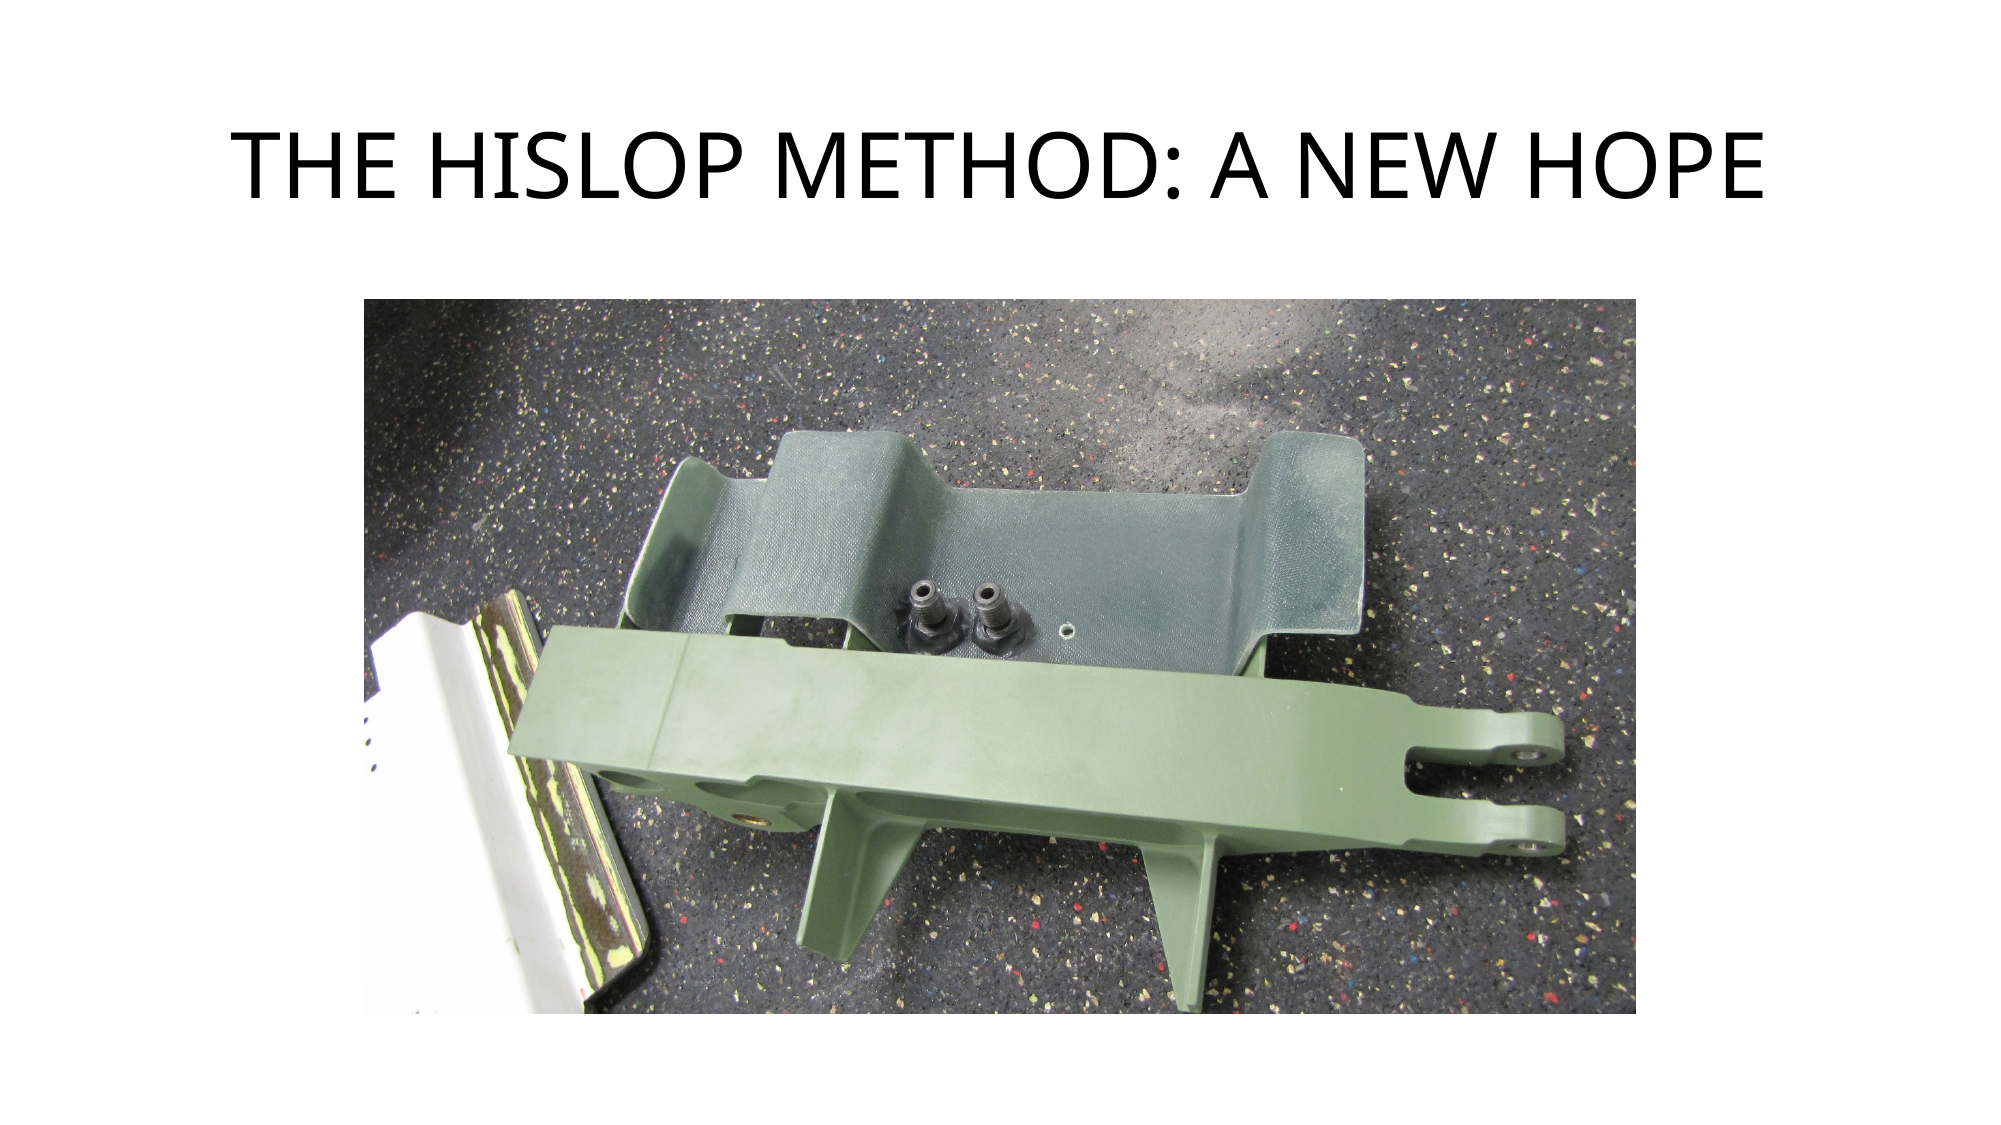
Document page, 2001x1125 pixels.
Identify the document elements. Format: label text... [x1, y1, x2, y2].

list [364, 299, 1636, 1014]
title THE HISLOP METHOD: A NEW HOPE [137, 59, 1863, 278]
